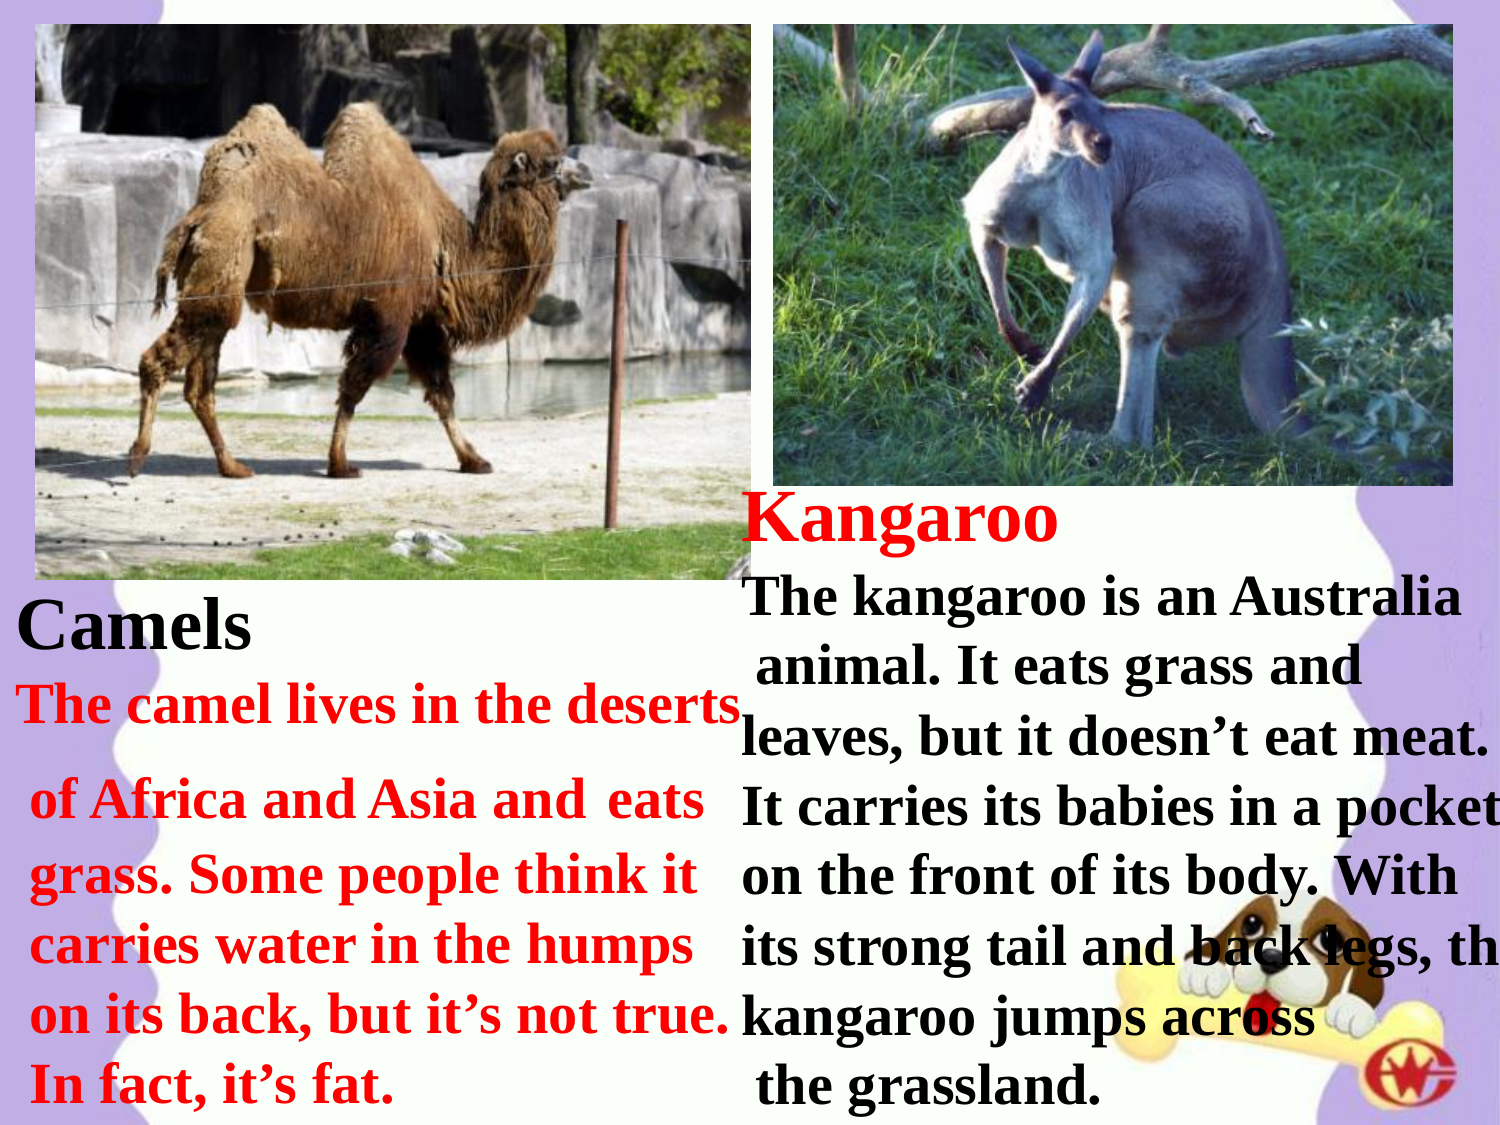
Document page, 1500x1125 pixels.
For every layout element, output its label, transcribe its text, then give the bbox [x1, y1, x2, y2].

text_box Kangaroo The kangaroo is an Australia animal. It eats grass and leaves, but it doesn’t eat meat. It carries its babies in a pocket on the front of its body. With its strong tail and back legs, the kangaroo jumps across the grassland. [726, 459, 1500, 1124]
picture [0, 0, 1500, 581]
text_box Camels The camel lives in the deserts of Africa and Asia and eats grass. Some people think it carries water in the humps on its back, but it’s not true. In fact, it’s fat. [0, 567, 726, 1122]
